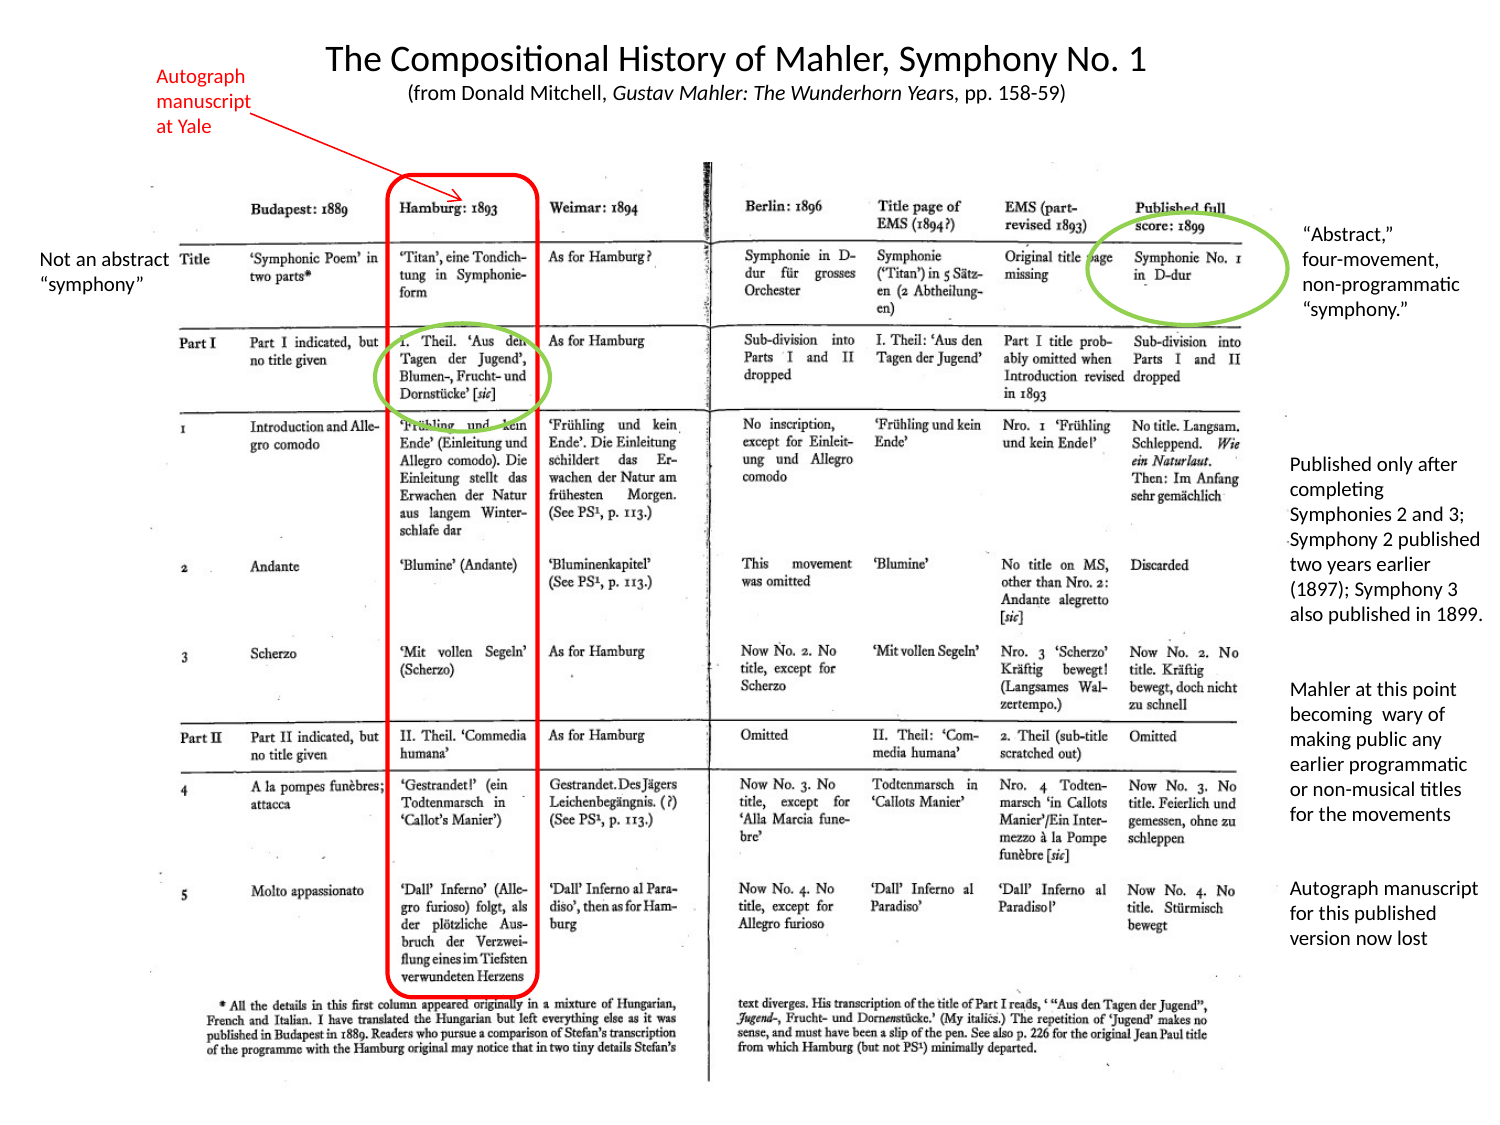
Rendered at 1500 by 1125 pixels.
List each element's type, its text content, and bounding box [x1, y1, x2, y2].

picture [150, 162, 1324, 1108]
text_box Autograph manuscript at Yale [141, 55, 275, 145]
text_box The Compositional History of Mahler, Symphony No. 1 (from Donald Mitchell, Gustav Mahler: The Wunderhorn Years, pp. 158-59) [280, 26, 1193, 113]
text_box Not an abstract “symphony” [24, 238, 145, 304]
text_box “Abstract,” four-movement, non-programmatic “symphony.” [1329, 213, 1488, 328]
text_box Published only after completing Symphonies 2 and 3; Symphony 2 published two years earlier (1897); Symphony 3 also published in 1899. Mahler at this point becoming wary of making public any earlier programmatic or non-musical titles for the movements Autograph manuscript for this published version now lost [1329, 443, 1500, 958]
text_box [249, 113, 463, 201]
